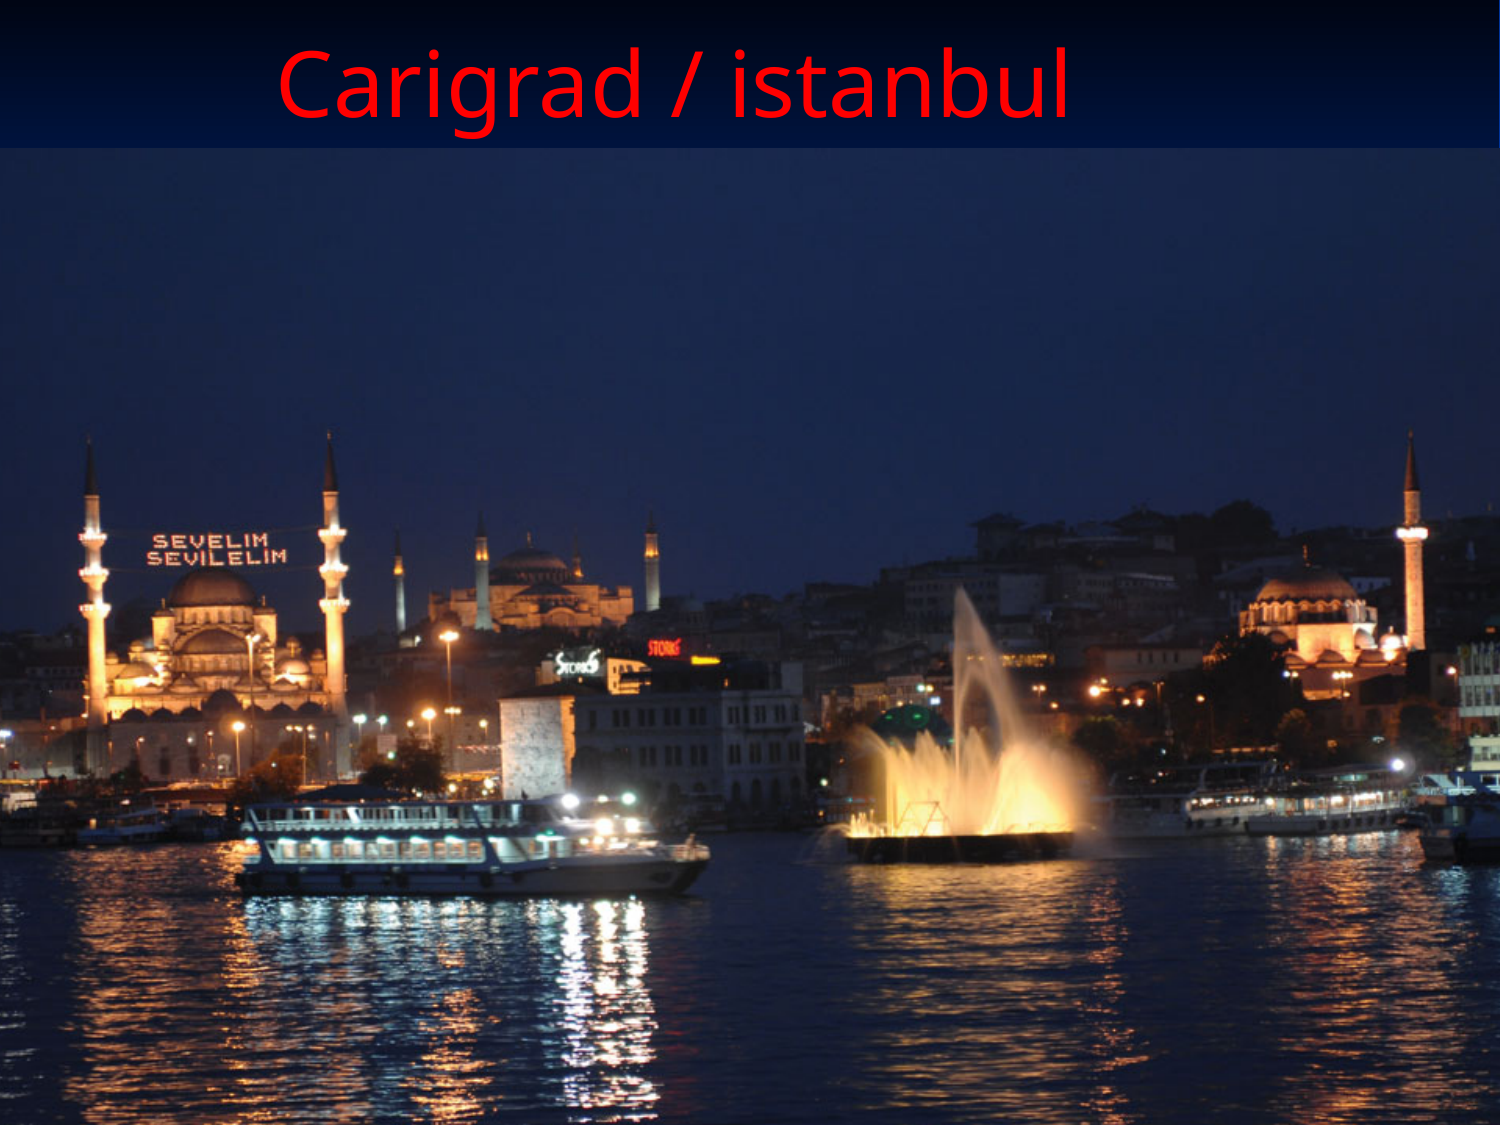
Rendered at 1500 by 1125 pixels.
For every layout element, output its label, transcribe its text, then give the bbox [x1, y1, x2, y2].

title Carigrad / istanbul [0, 0, 1350, 148]
picture [0, 148, 1500, 1125]
